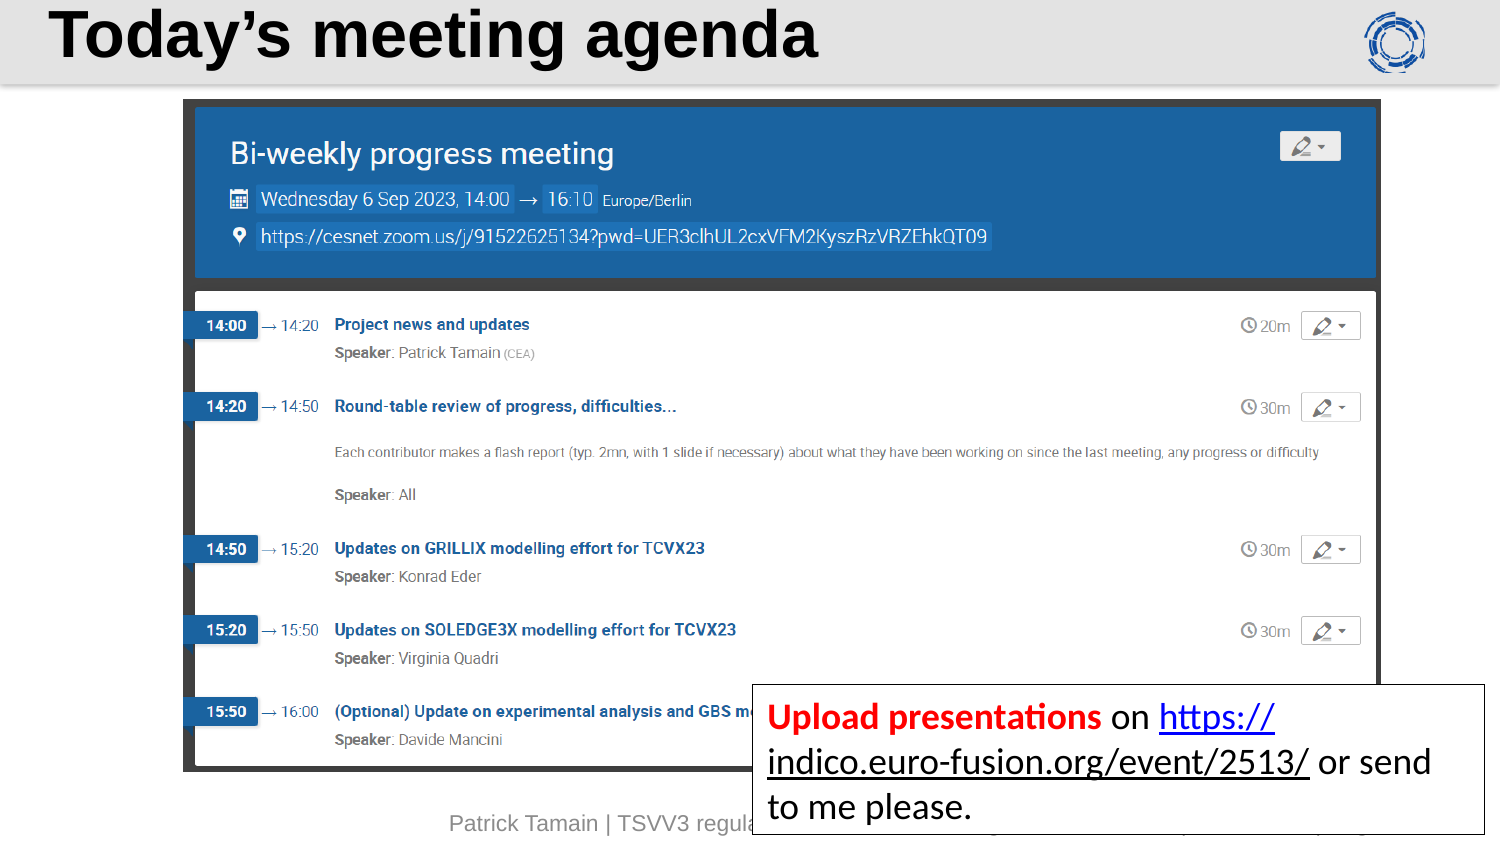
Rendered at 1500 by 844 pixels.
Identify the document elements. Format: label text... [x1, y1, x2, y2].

footer Patrick Tamain | TSVV3 regular advancement meeting – TCV validation | 06/09/2023 | Page 10 [76, 805, 1429, 839]
picture [182, 99, 1382, 772]
text_box Upload presentations on https://indico.euro-fusion.org/event/2513/ or send to me please. [752, 684, 1485, 835]
title Today’s meeting agenda [34, 9, 1329, 66]
